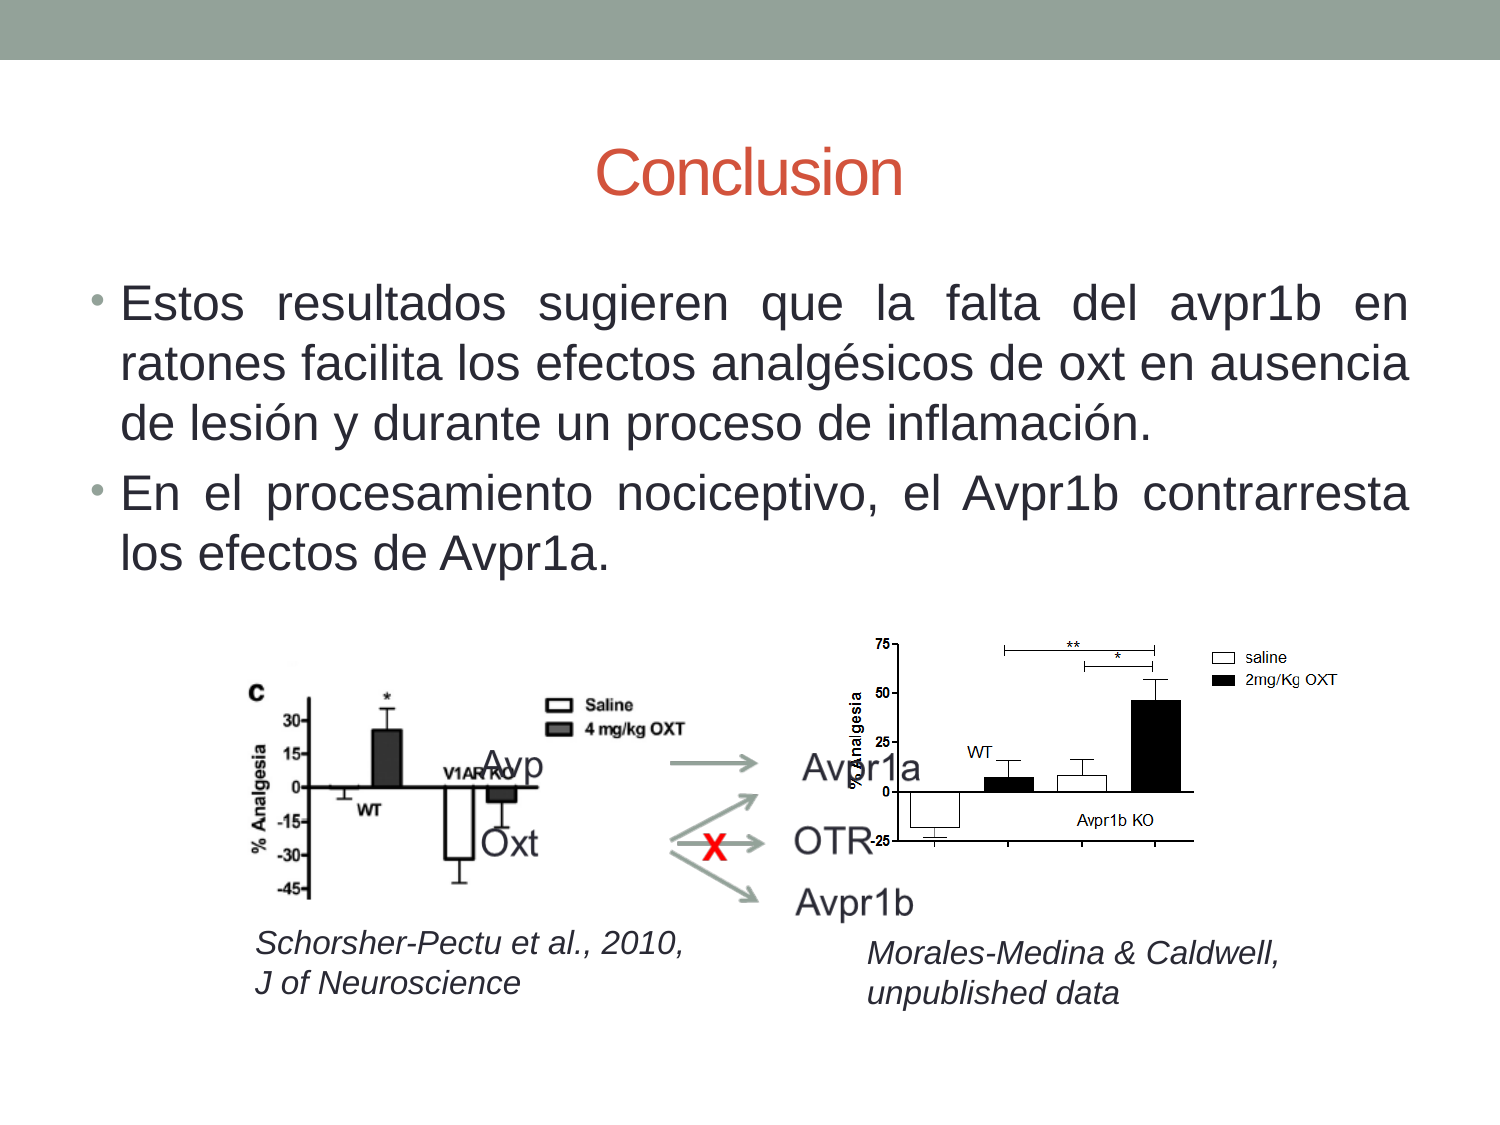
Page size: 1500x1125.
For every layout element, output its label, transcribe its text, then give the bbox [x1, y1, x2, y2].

title Conclusion [75, 87, 1425, 250]
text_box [212, 616, 1351, 1066]
picture [456, 729, 946, 949]
list Estos resultados sugieren que la falta del avpr1b en ratones facilita los efectos analgésicos de oxt en ausencia de lesión y durante un proceso de inflamación. En el procesamiento nociceptivo, el Avpr1b contrarresta los efectos de Avpr1a. [75, 262, 1425, 1063]
